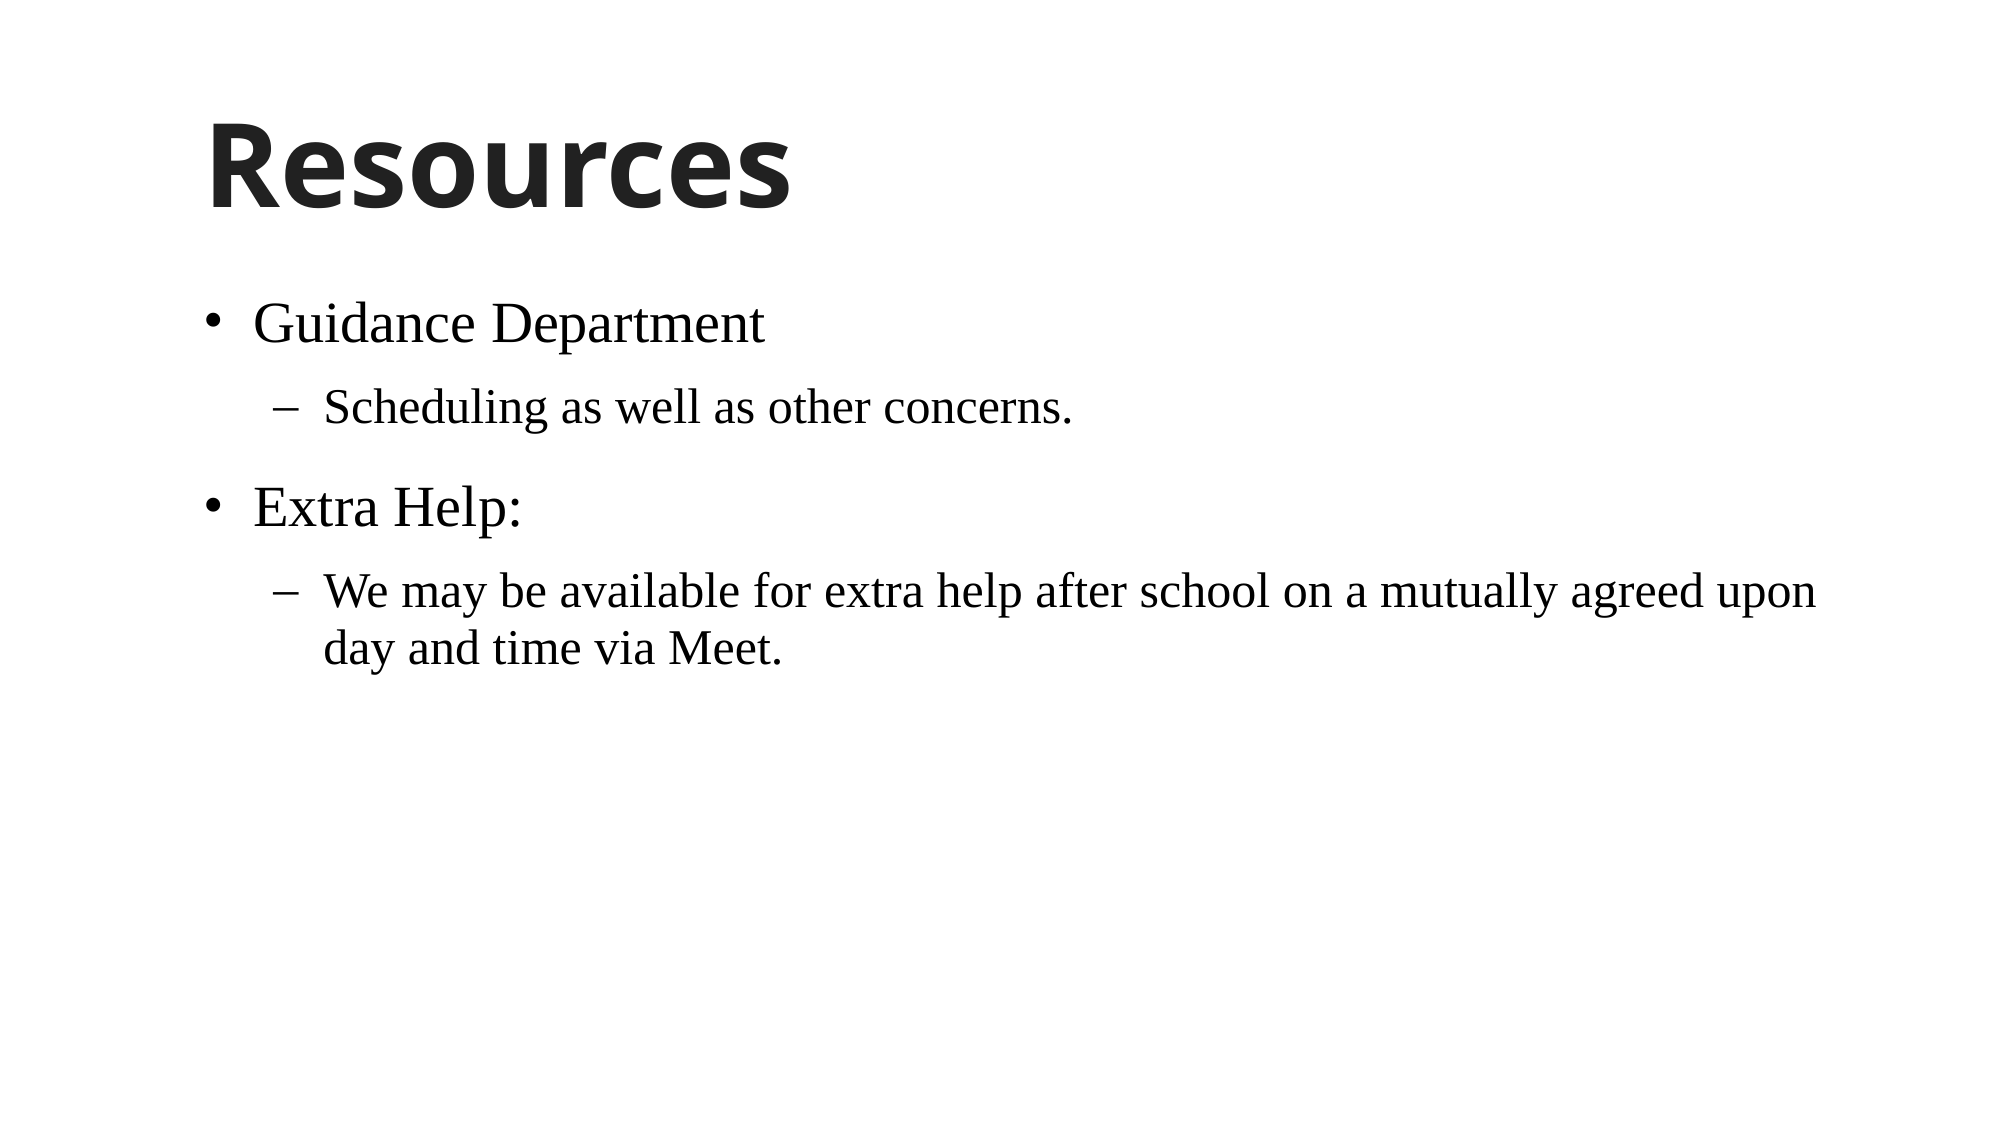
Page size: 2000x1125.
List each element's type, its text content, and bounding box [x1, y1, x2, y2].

title Resources [183, 12, 1850, 242]
list Guidance Department Scheduling as well as other concerns. Extra Help: We may be available for extra help after school on a mutually agreed upon day and time via Meet. [183, 279, 1850, 1013]
